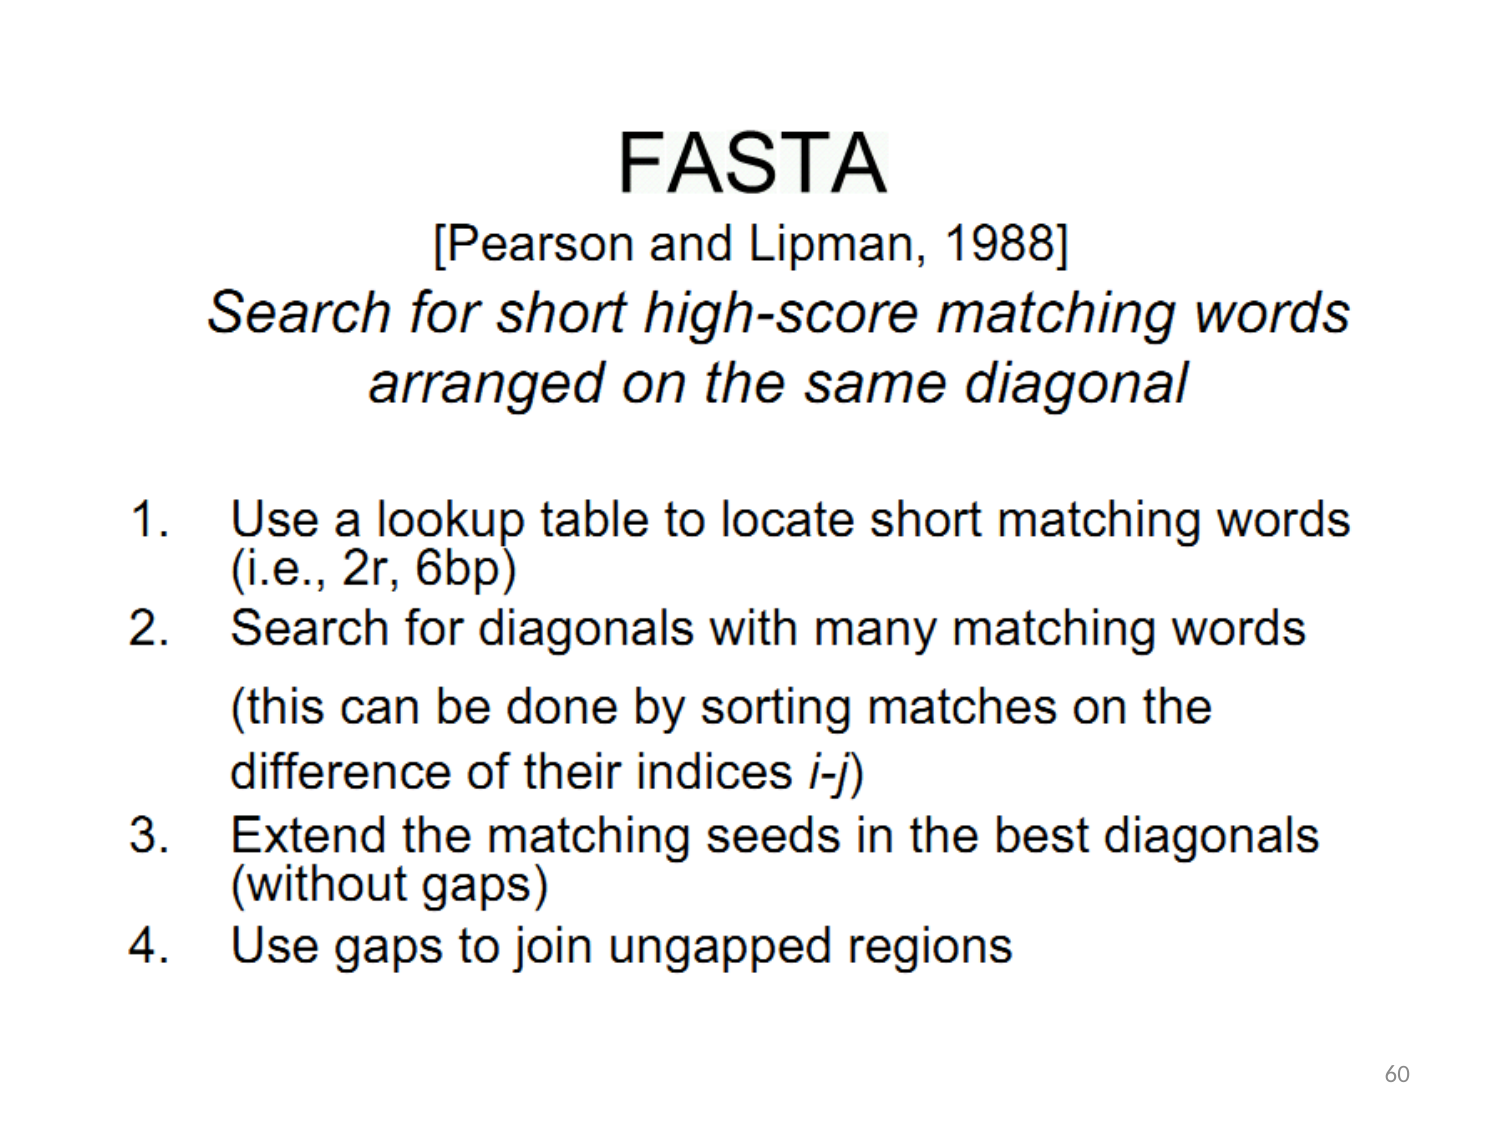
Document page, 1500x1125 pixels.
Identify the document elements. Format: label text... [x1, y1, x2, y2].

slide_number 60 [1074, 1042, 1425, 1103]
picture [112, 117, 1370, 988]
